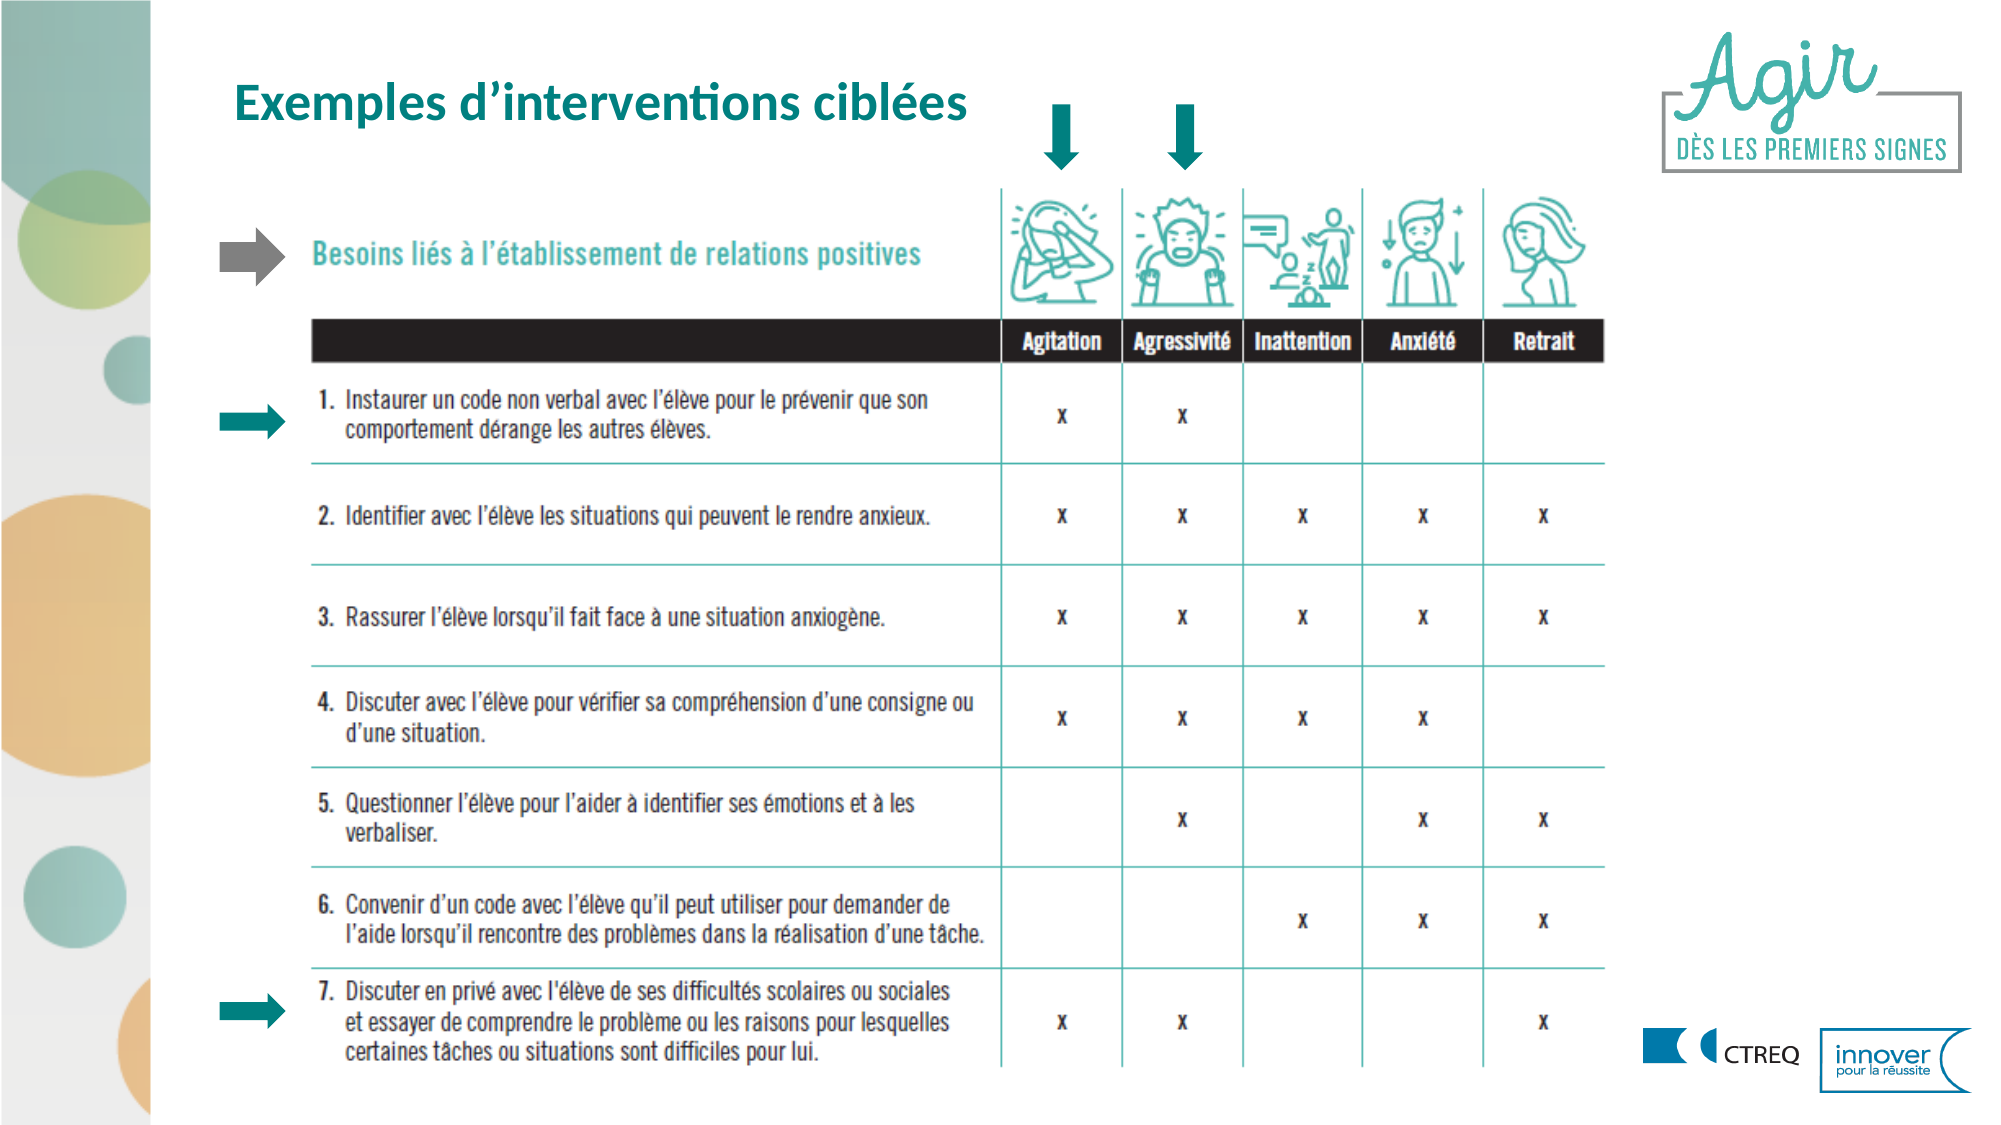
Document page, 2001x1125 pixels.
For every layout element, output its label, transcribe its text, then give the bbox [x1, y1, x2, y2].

text_box [1041, 103, 1082, 172]
text_box [218, 990, 288, 1032]
picture [305, 187, 1615, 1069]
text_box [218, 401, 288, 443]
picture [1943, 1028, 1972, 1093]
text_box [1164, 103, 1206, 172]
text_box [218, 224, 288, 290]
picture [0, 0, 153, 1125]
picture [1643, 1028, 1819, 1093]
picture [1823, 1031, 1957, 1090]
picture [1652, 25, 1972, 188]
text_box Exemples d’interventions ciblées [219, 58, 1363, 139]
